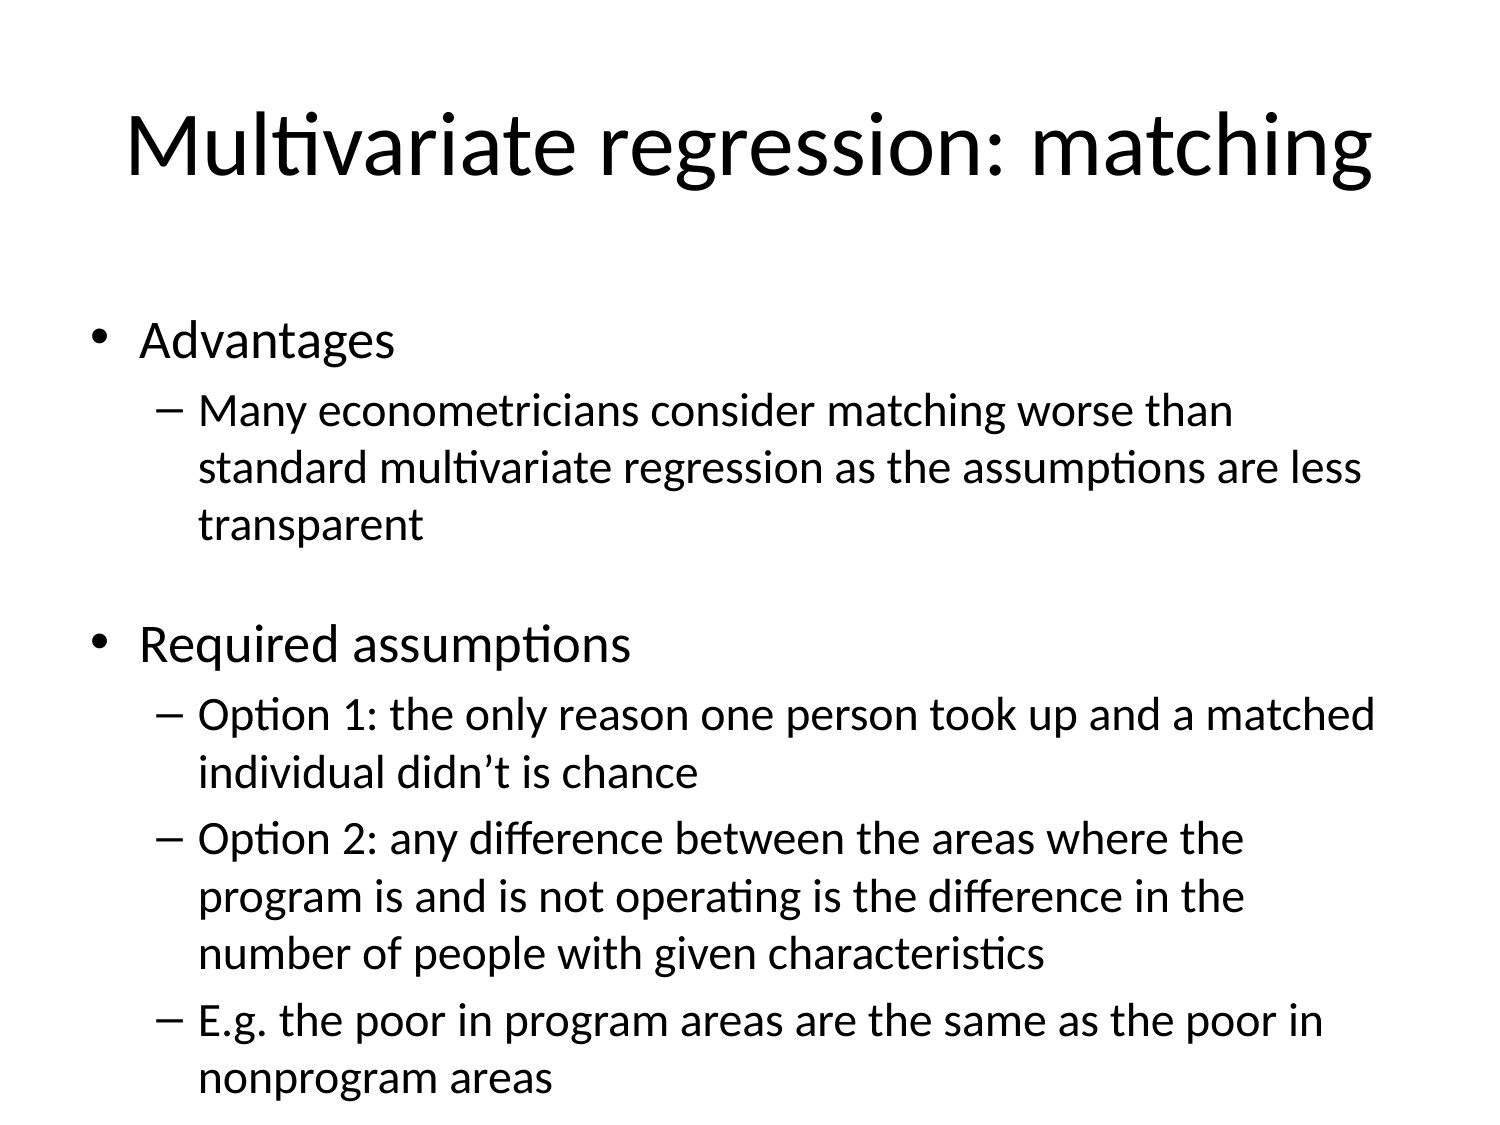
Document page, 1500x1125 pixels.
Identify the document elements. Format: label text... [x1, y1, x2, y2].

title Multivariate regression: matching [75, 45, 1425, 233]
list Advantages Many econometricians consider matching worse than standard multivariate regression as the assumptions are less transparent Required assumptions Option 1: the only reason one person took up and a matched individual didn’t is chance Option 2: any difference between the areas where the program is and is not operating is the difference in the number of people with given characteristics E.g. the poor in program areas are the same as the poor in nonprogram areas [75, 262, 1425, 1113]
